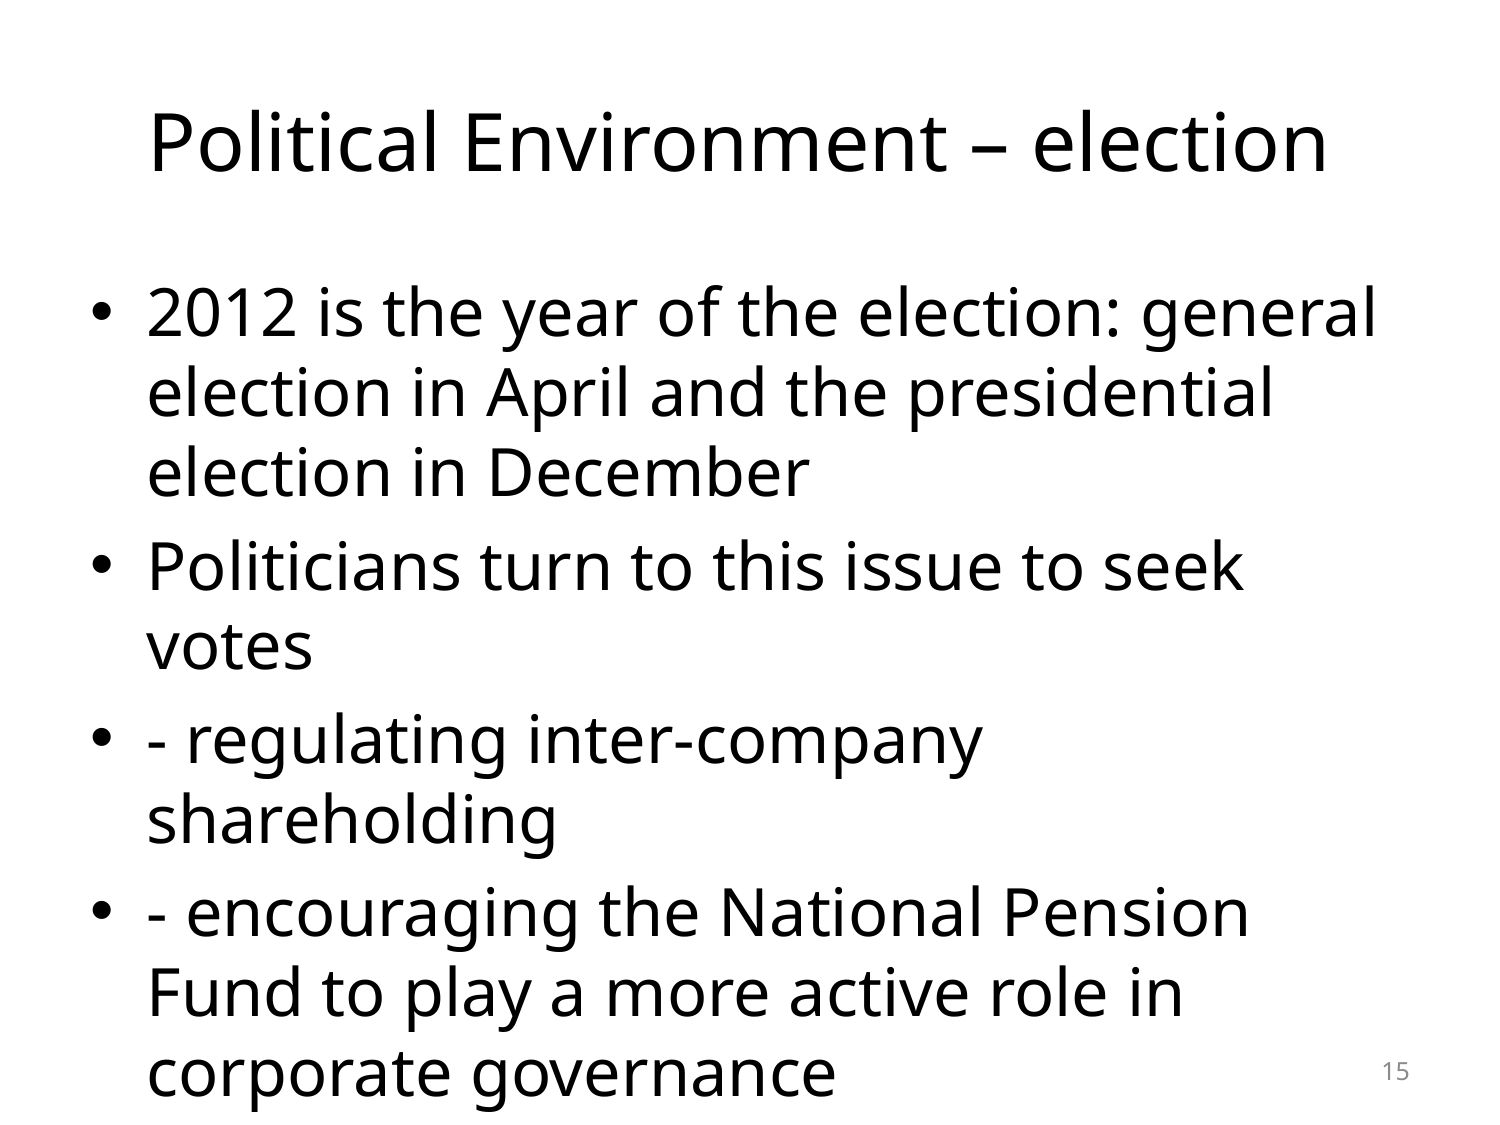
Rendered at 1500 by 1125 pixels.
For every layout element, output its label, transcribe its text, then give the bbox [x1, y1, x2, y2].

slide_number 15 [1074, 1042, 1425, 1103]
list 2012 is the year of the election: general election in April and the presidential election in December Politicians turn to this issue to seek votes - regulating inter-company shareholding - encouraging the National Pension Fund to play a more active role in corporate governance [75, 262, 1425, 1005]
title Political Environment – election [75, 45, 1425, 233]
